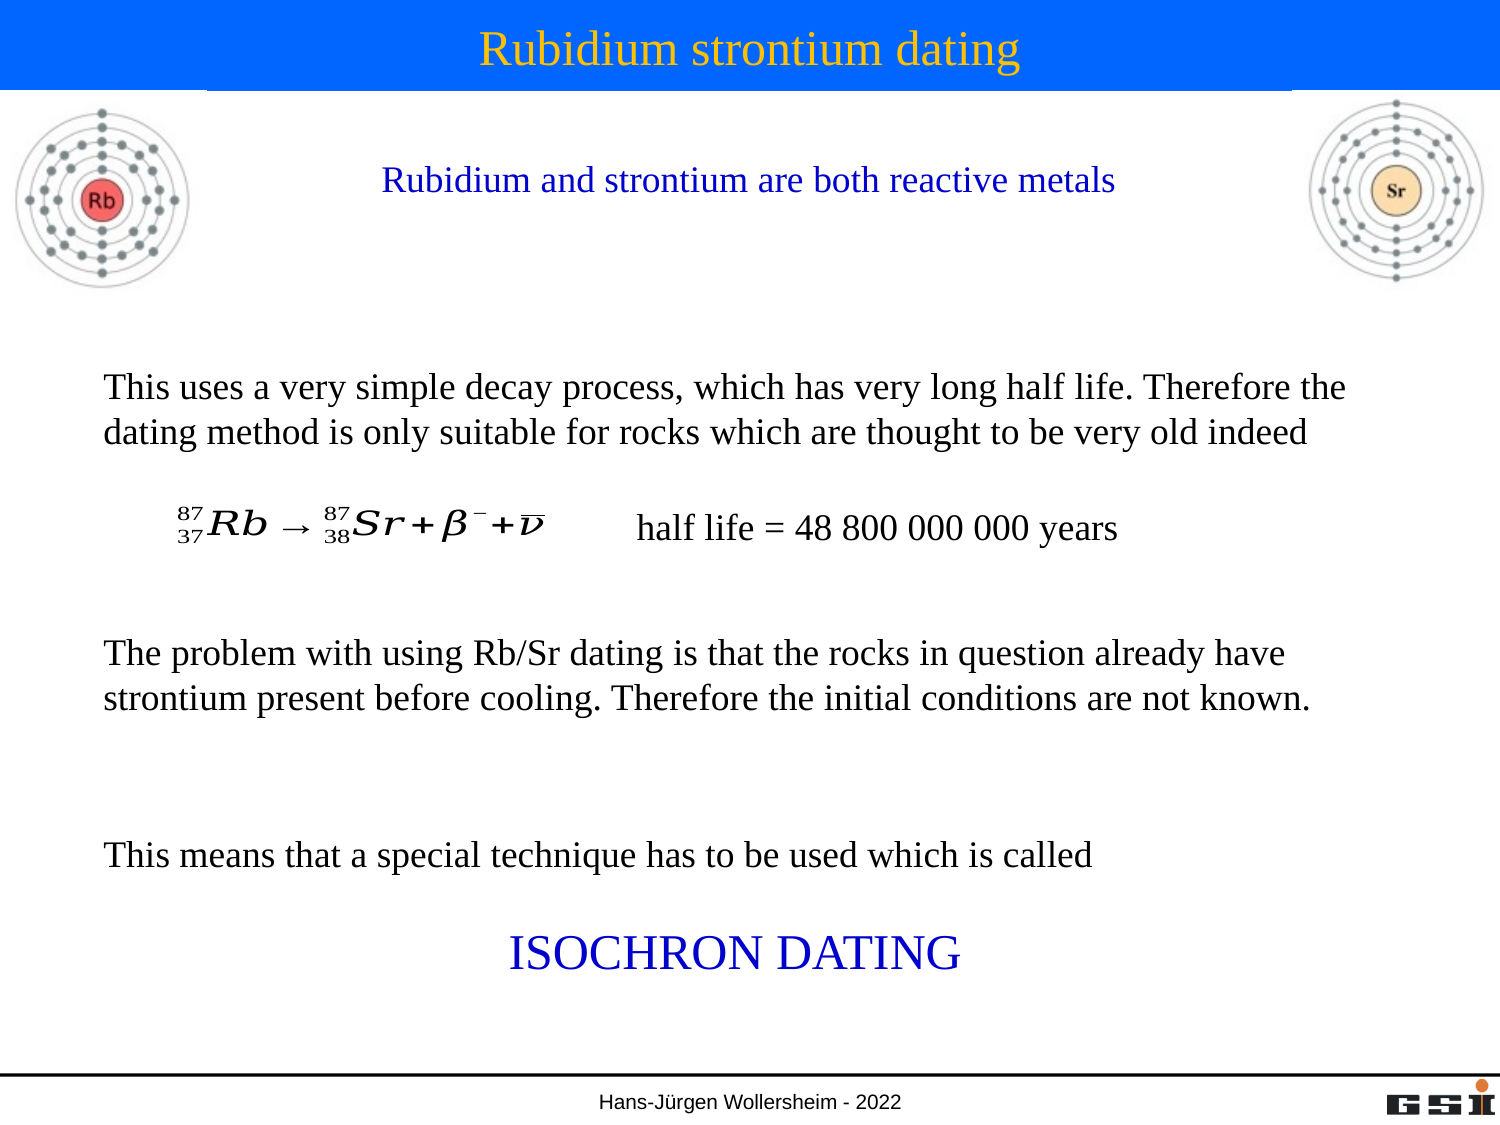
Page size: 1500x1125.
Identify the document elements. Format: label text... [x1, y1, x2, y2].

text_box This means that a special technique has to be used which is called ISOCHRON DATING [88, 822, 1382, 987]
title Rubidium strontium dating [0, 0, 1500, 91]
text_box The problem with using Rb/Sr dating is that the rocks in question already have strontium present before cooling. Therefore the initial conditions are not known. [88, 620, 1382, 725]
picture [1291, 90, 1500, 295]
text_box Rubidium and strontium are both reactive metals [366, 147, 1132, 208]
text_box This uses a very simple decay process, which has very long half life. Therefore the dating method is only suitable for rocks which are thought to be very old indeed [88, 354, 1382, 459]
picture [1387, 1079, 1495, 1115]
text_box half life = 48 800 000 000 years [621, 496, 1134, 556]
picture [0, 90, 207, 304]
